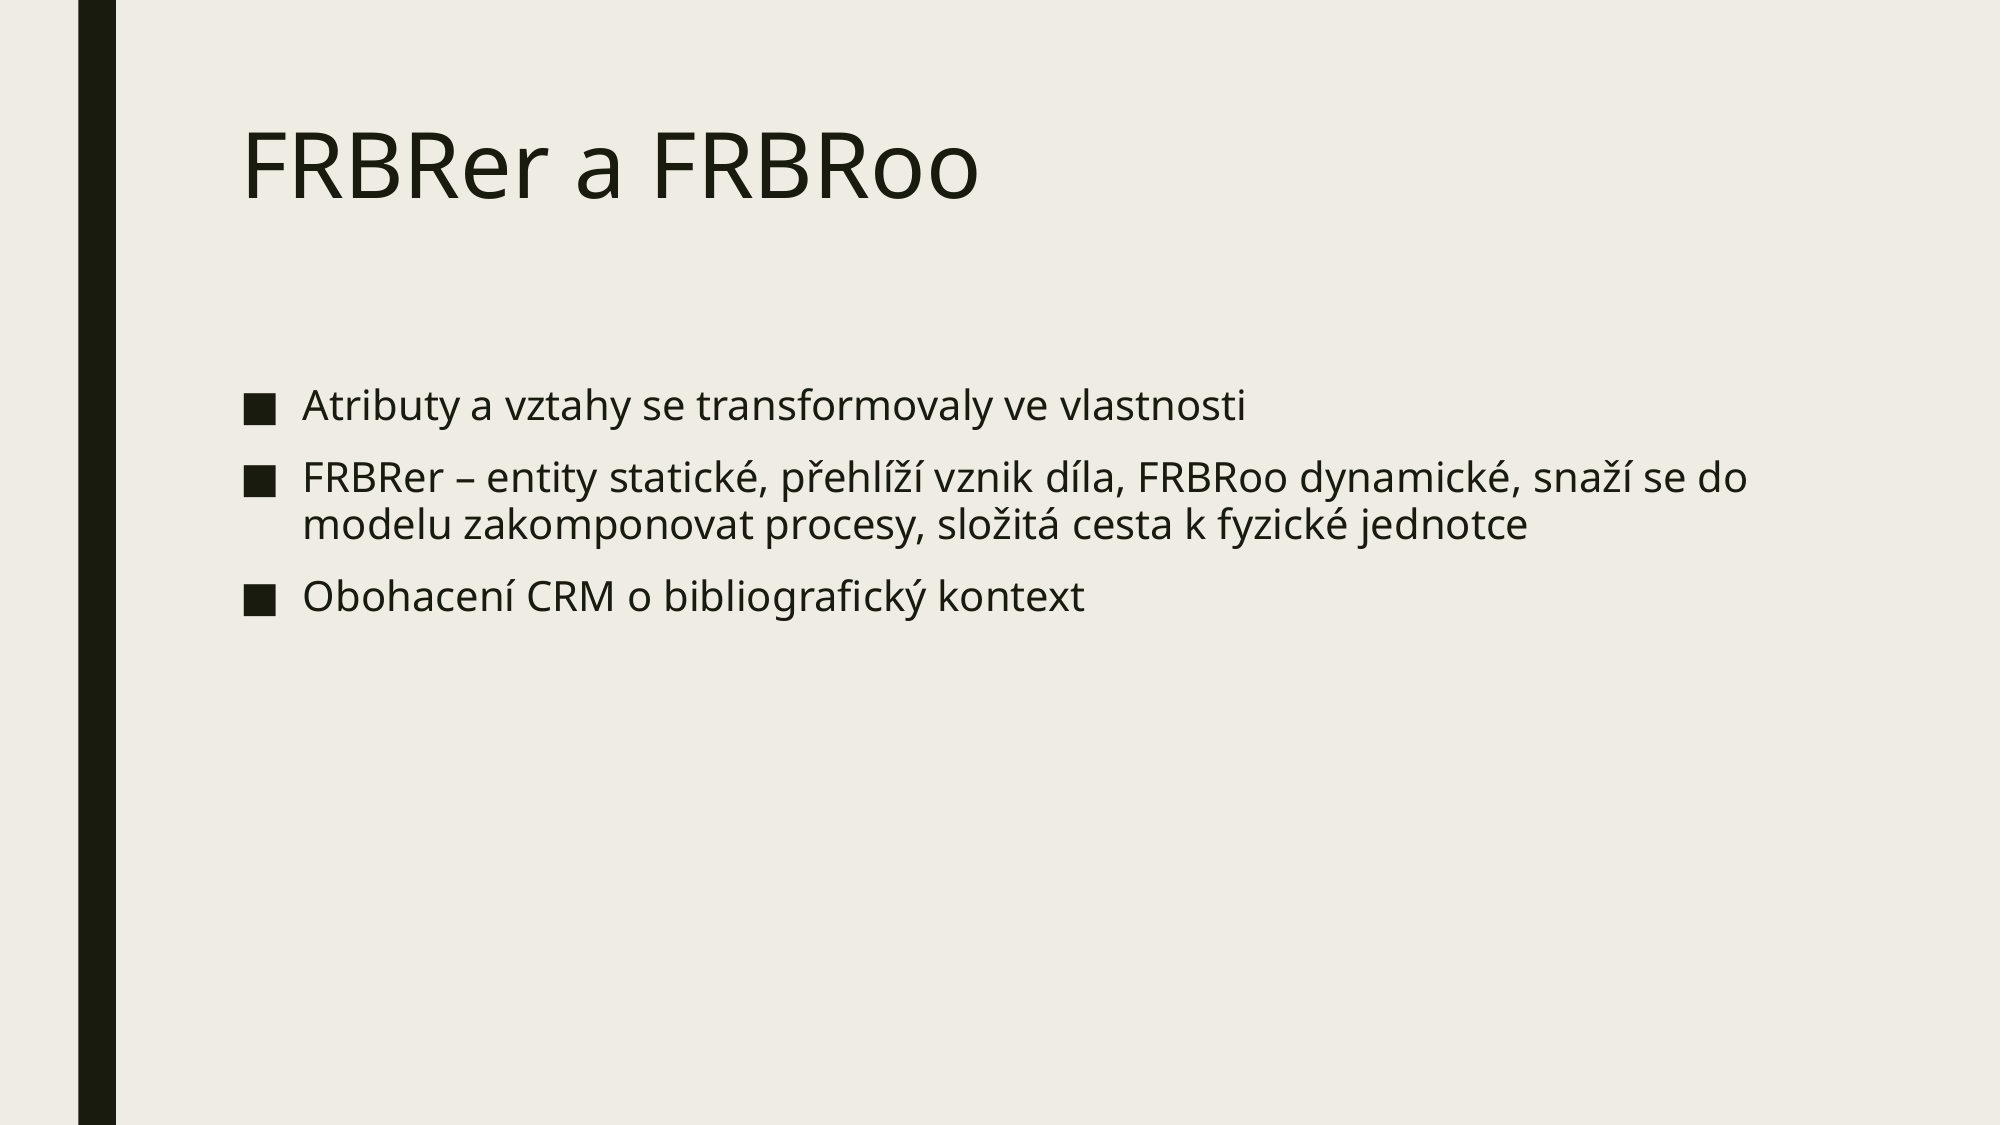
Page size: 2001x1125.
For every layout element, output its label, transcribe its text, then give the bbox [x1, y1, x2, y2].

title FRBRer a FRBRoo [225, 112, 1800, 357]
list Atributy a vztahy se transformovaly ve vlastnosti FRBRer – entity statické, přehlíží vznik díla, FRBRoo dynamické, snaží se do modelu zakomponovat procesy, složitá cesta k fyzické jednotce Obohacení CRM o bibliografický kontext [225, 375, 1800, 963]
